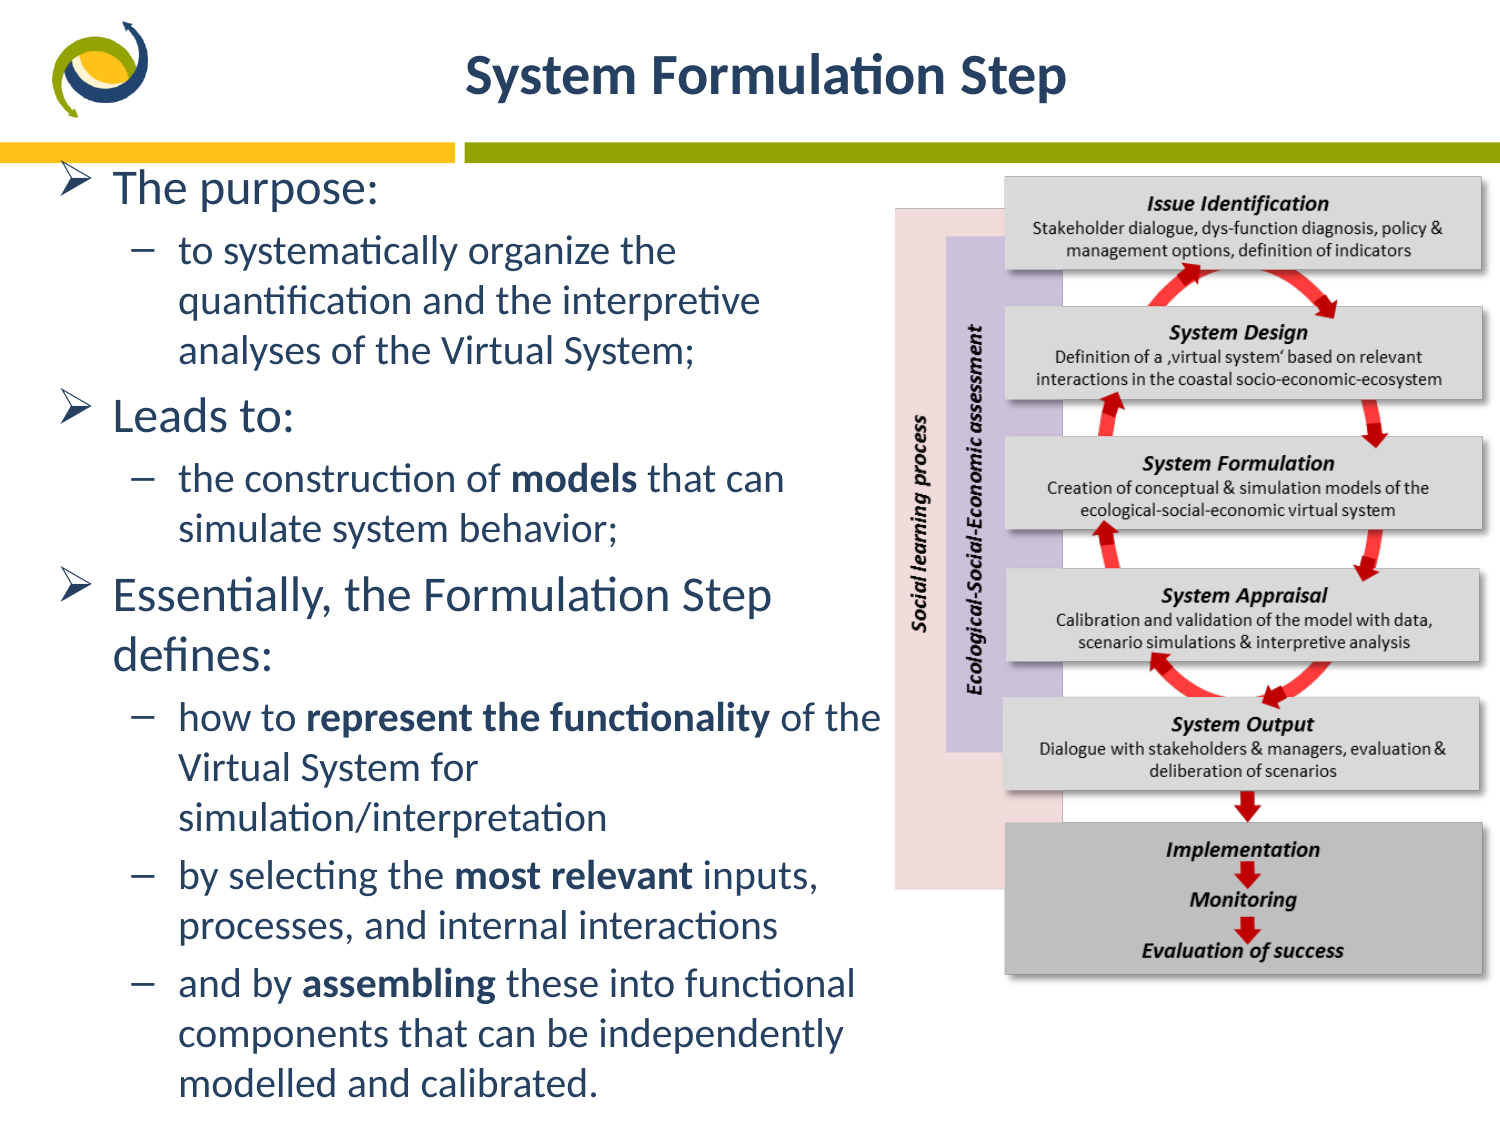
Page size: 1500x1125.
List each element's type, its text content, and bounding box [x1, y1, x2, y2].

list The purpose: to systematically organize the quantification and the interpretive analyses of the Virtual System; Leads to: the construction of models that can simulate system behavior; Essentially, the Formulation Step defines: how to represent the functionality of the Virtual System for simulation/interpretation by selecting the most relevant inputs, processes, and internal interactions and by assembling these into functional components that can be independently modelled and calibrated. [41, 146, 928, 1106]
picture [895, 172, 1497, 990]
picture [52, 21, 75, 118]
title System Formulation Step [75, 0, 1459, 147]
